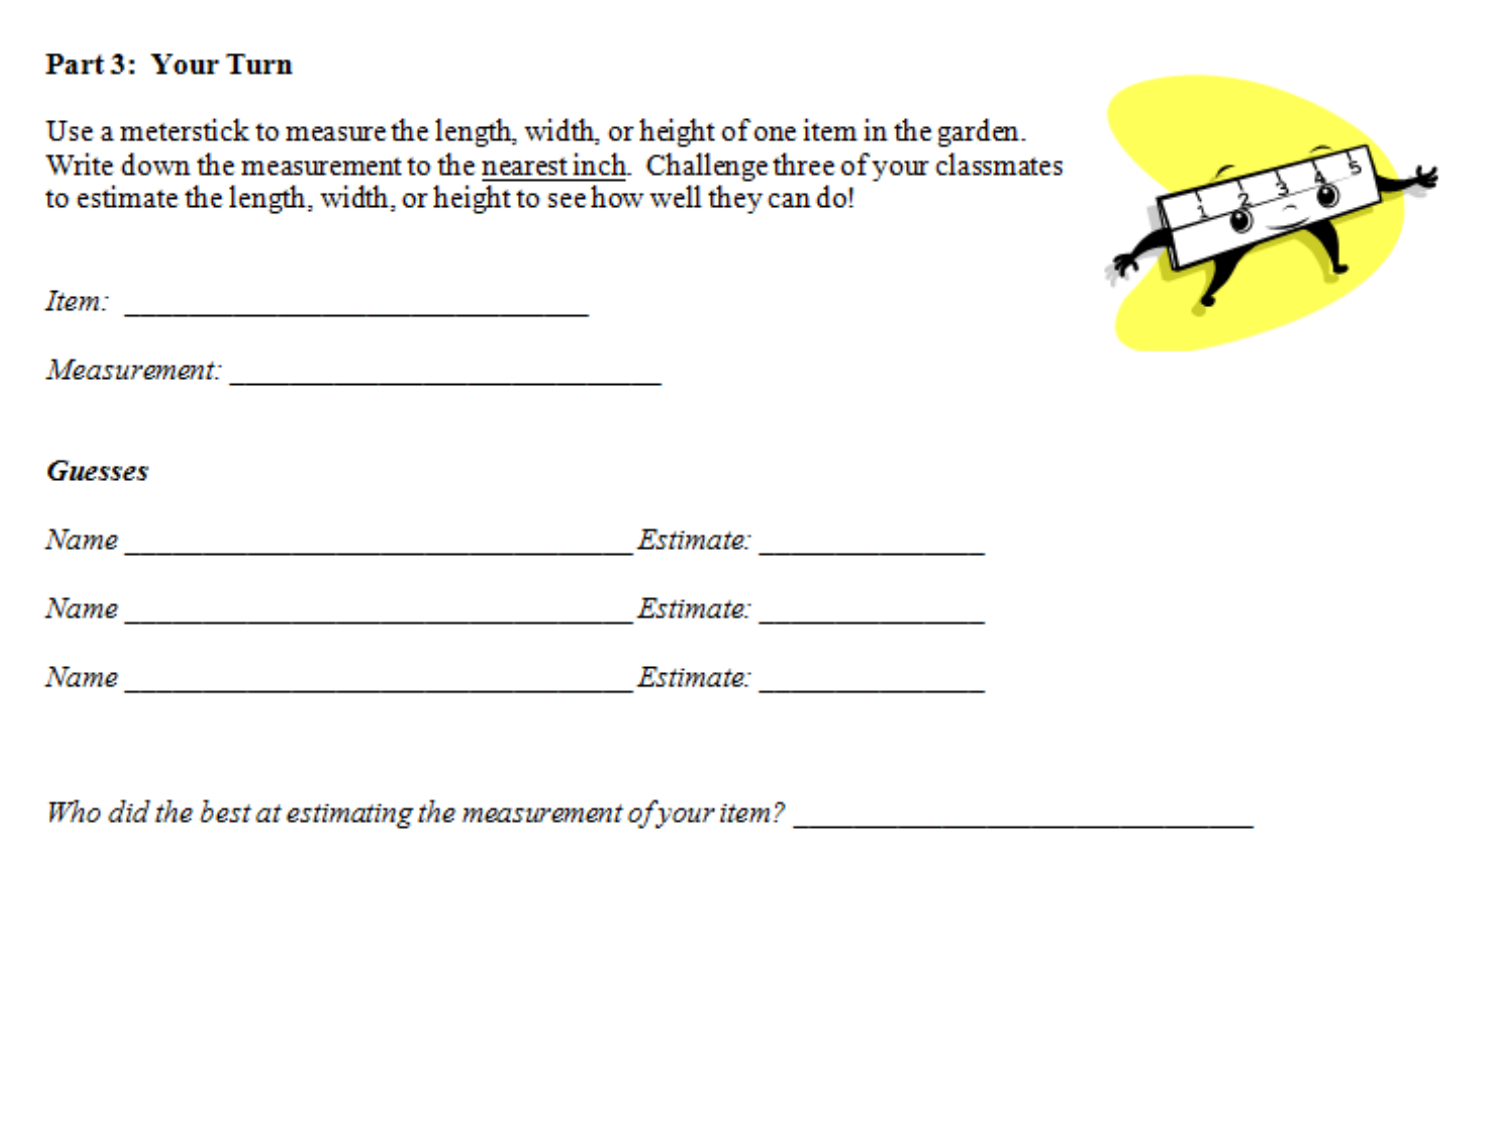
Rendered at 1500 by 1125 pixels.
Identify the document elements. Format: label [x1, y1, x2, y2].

picture [24, 24, 1487, 938]
